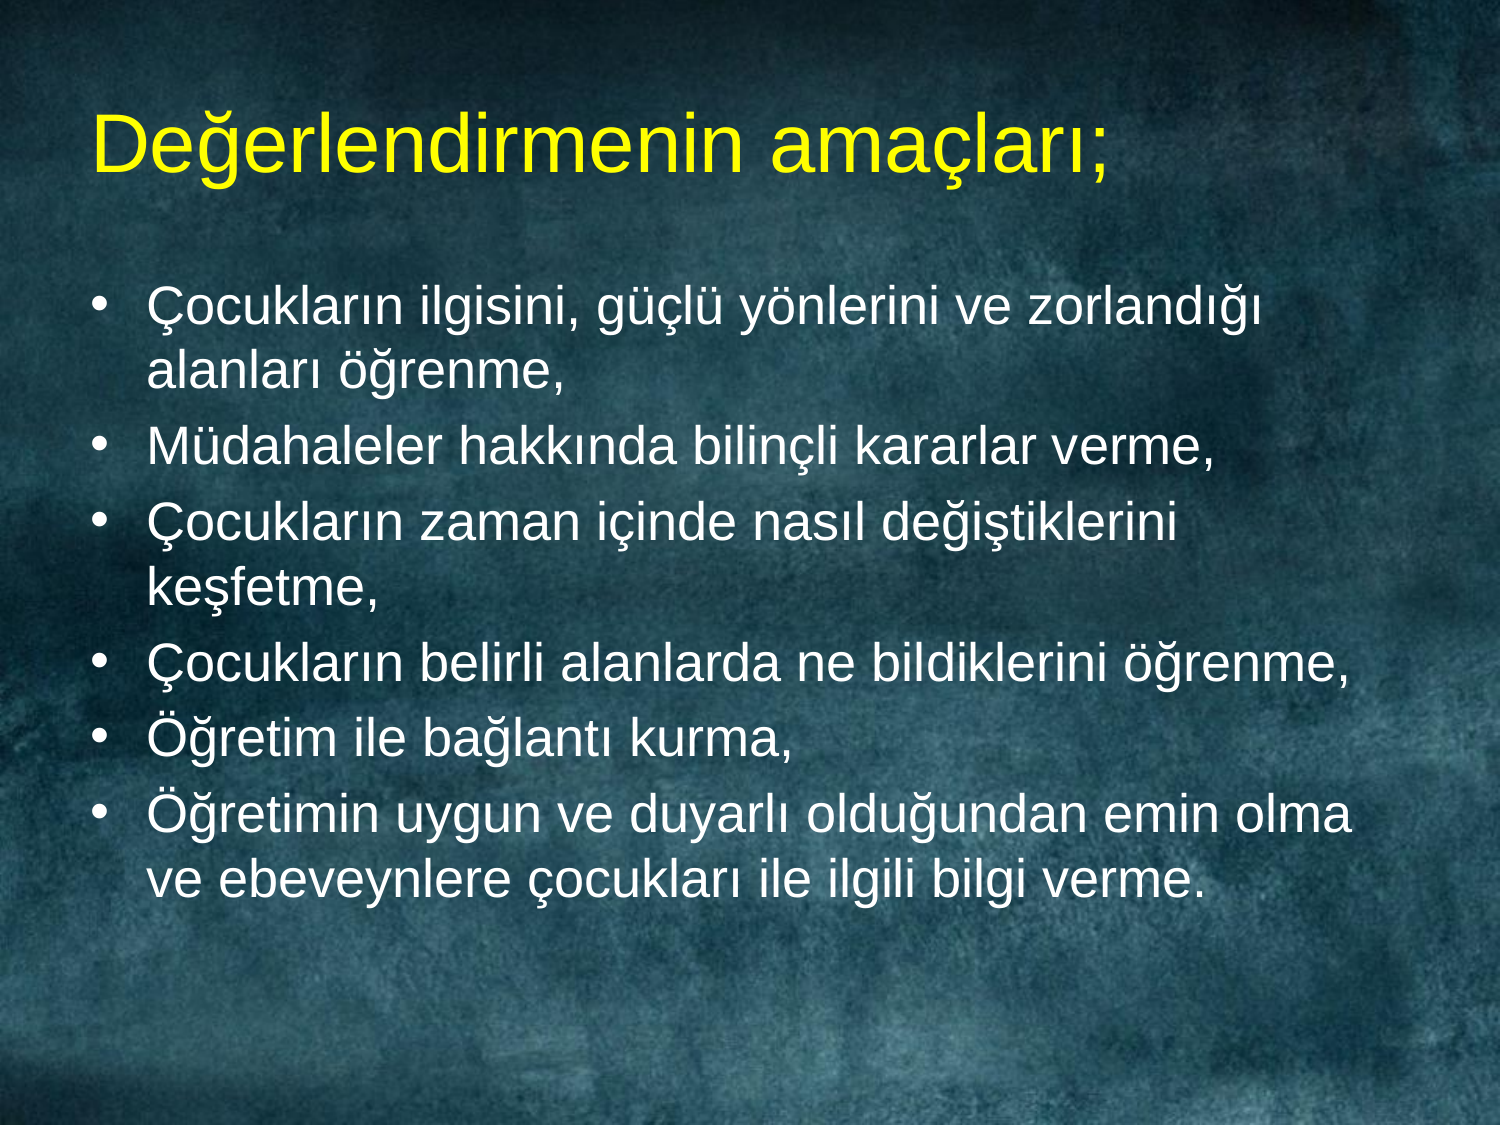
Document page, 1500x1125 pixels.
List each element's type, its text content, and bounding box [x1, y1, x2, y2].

title Değerlendirmenin amaçları; [75, 45, 1425, 233]
list Çocukların ilgisini, güçlü yönlerini ve zorlandığı alanları öğrenme, Müdahaleler hakkında bilinçli kararlar verme, Çocukların zaman içinde nasıl değiştiklerini keşfetme, Çocukların belirli alanlarda ne bildiklerini öğrenme, Öğretim ile bağlantı kurma, Öğretimin uygun ve duyarlı olduğundan emin olma ve ebeveynlere çocukları ile ilgili bilgi verme. [75, 262, 1425, 1005]
picture [0, 0, 1500, 1125]
